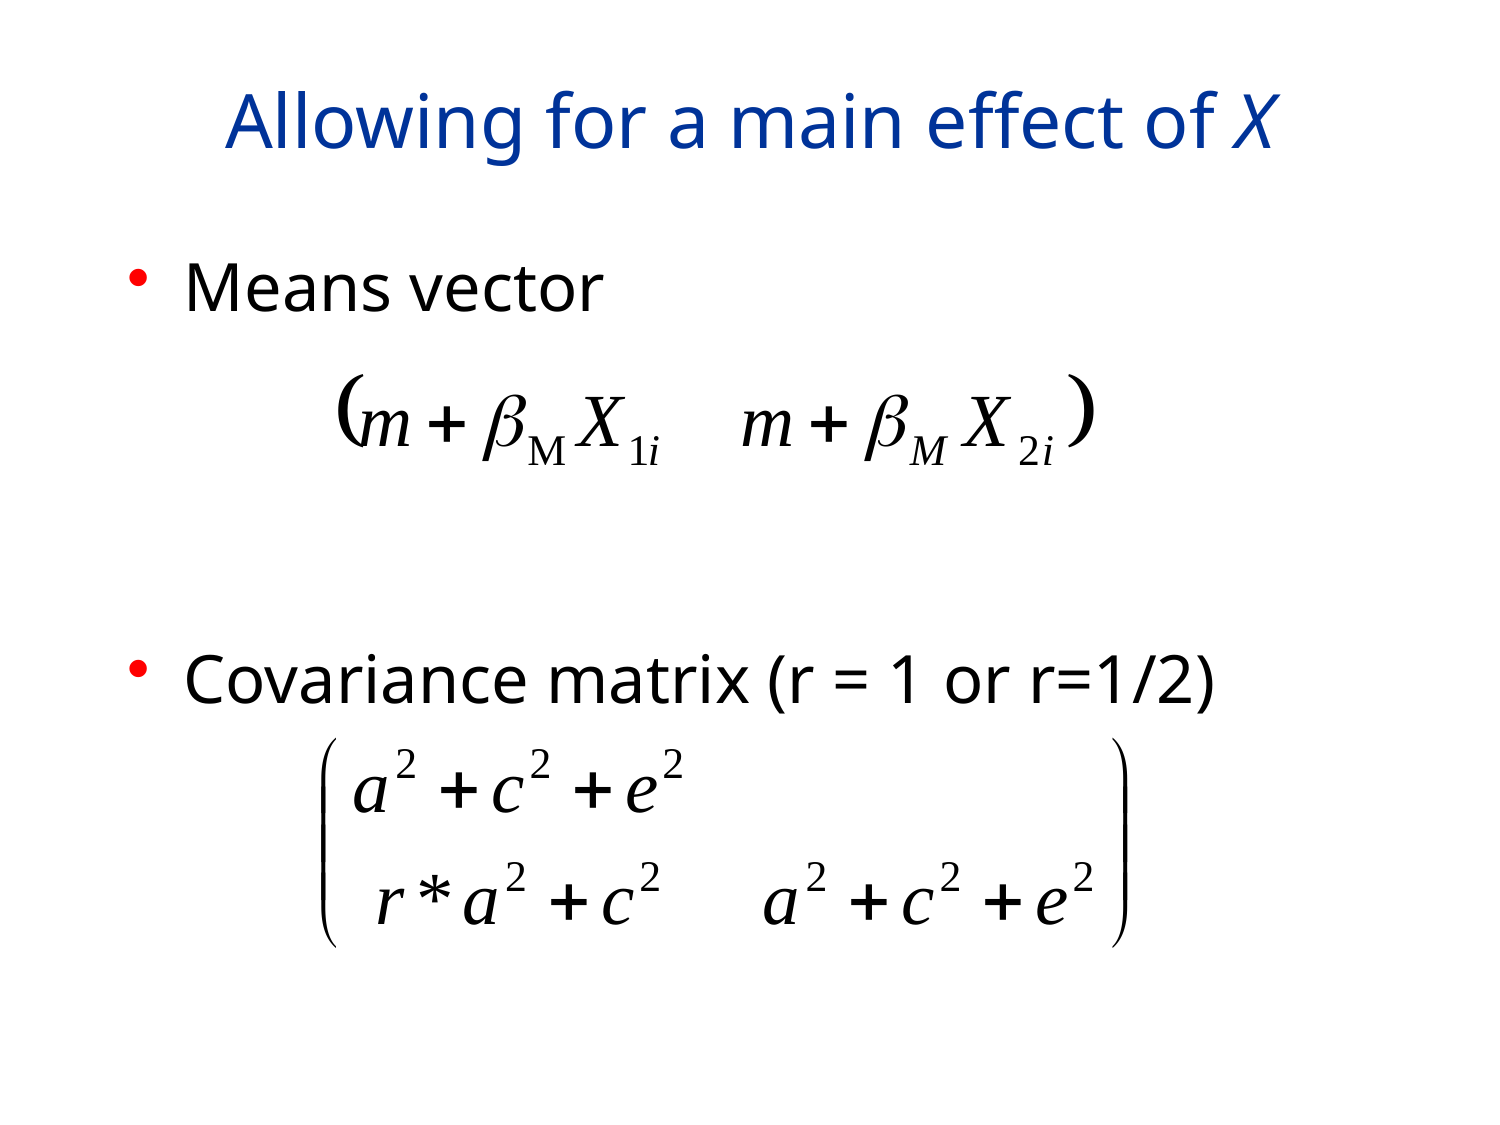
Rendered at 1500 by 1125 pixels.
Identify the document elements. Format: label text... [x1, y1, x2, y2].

list Means vector Covariance matrix (r = 1 or r=1/2) [112, 237, 1388, 1076]
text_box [305, 724, 1151, 963]
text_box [324, 371, 1101, 485]
title Allowing for a main effect of X [112, 24, 1388, 213]
